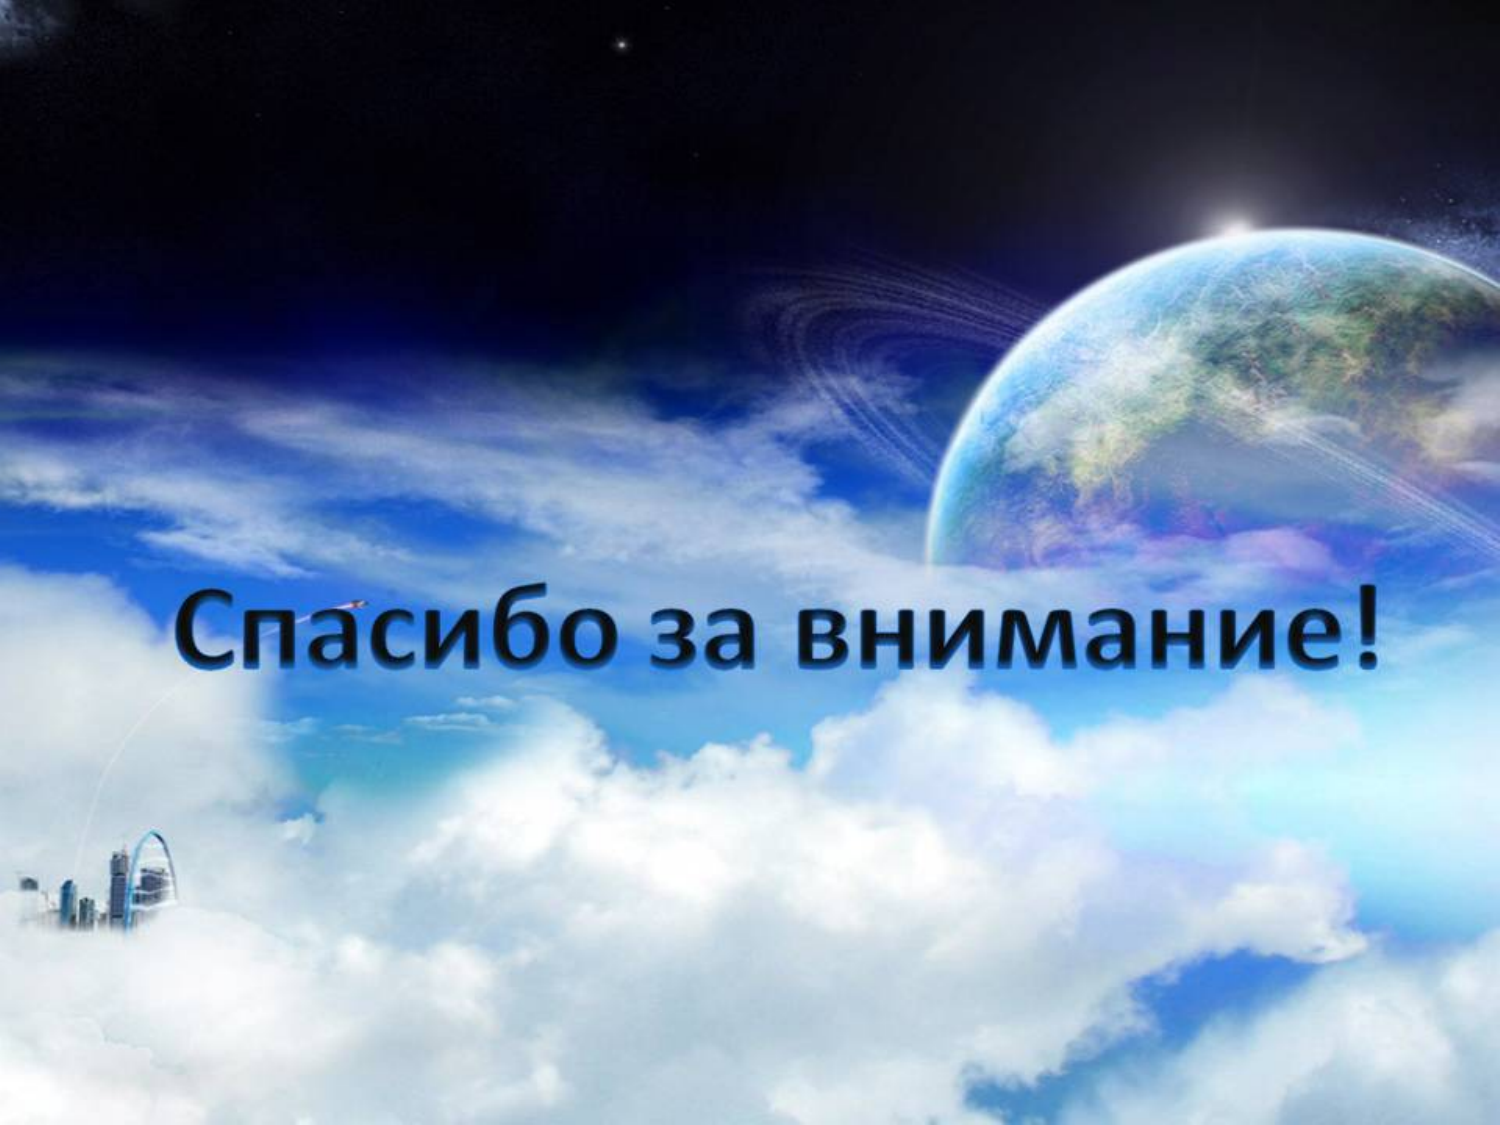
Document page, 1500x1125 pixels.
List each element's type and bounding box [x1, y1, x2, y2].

list [0, 0, 1500, 1125]
